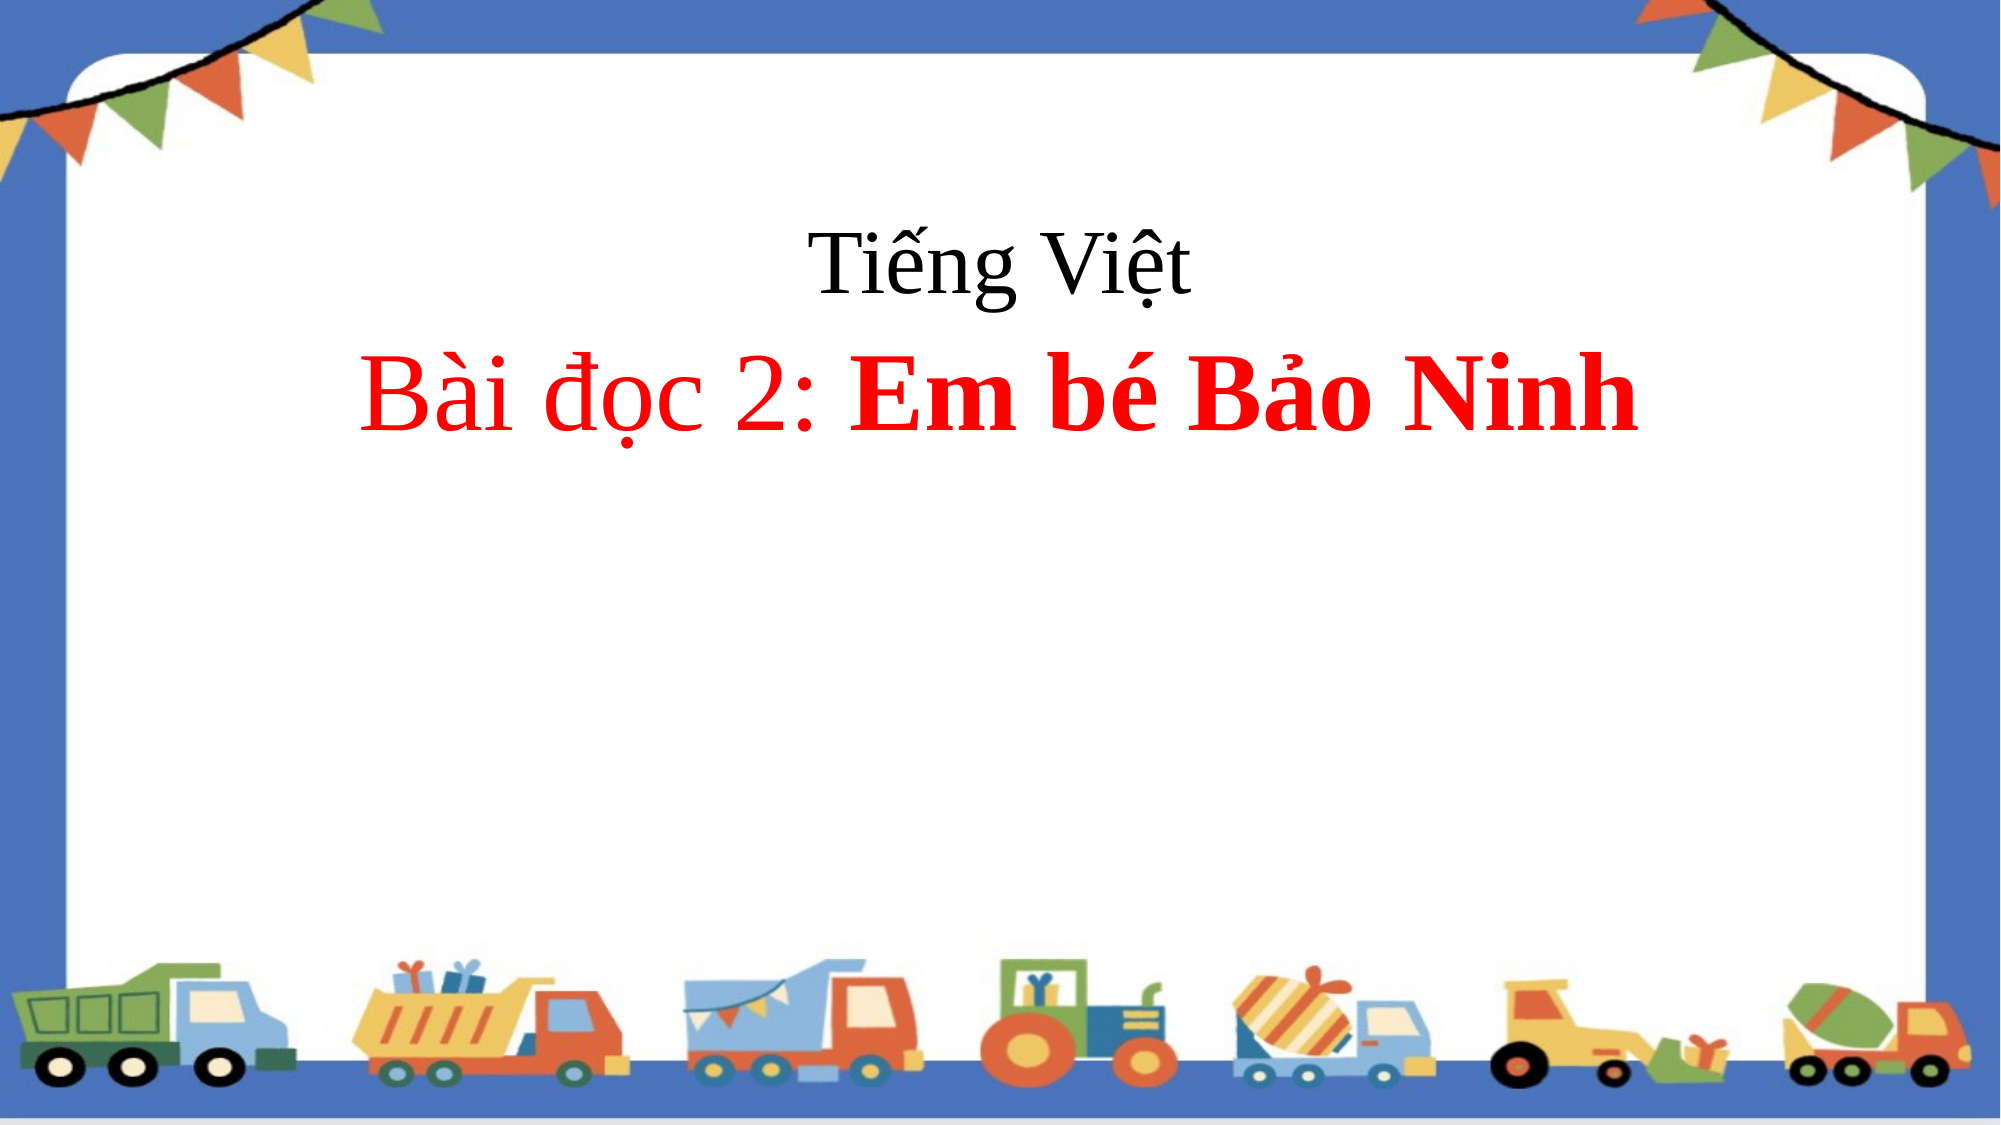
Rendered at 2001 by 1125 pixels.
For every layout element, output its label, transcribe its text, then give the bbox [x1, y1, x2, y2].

picture [0, 0, 2001, 1125]
text_box Tiếng Việt [603, 194, 1397, 310]
text_box Bài đọc 2: Em bé Bảo Ninh [305, 310, 1695, 461]
